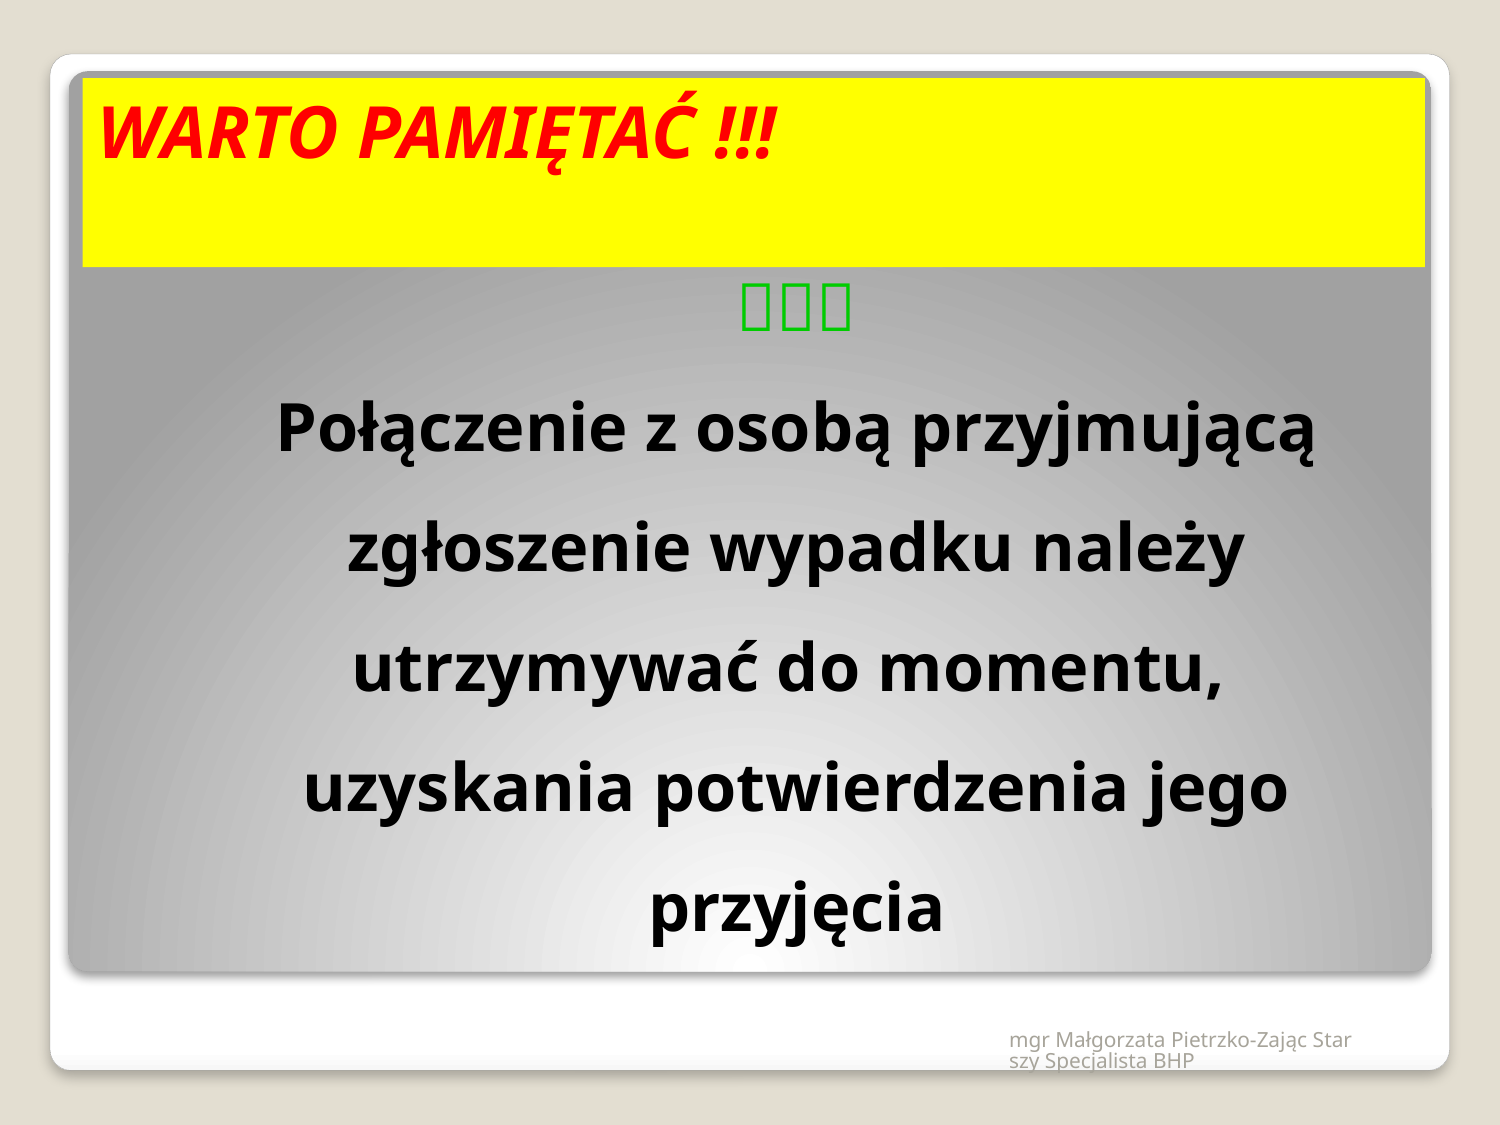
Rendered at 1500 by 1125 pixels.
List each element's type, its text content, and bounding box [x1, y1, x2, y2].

title WARTO PAMIĘTAĆ !!! [82, 78, 1425, 268]
text_box  Połączenie z osobą przyjmującą zgłoszenie wypadku należy utrzymywać do momentu, uzyskania potwierdzenia jego przyjęcia [222, 257, 1372, 953]
footer mgr Małgorzata Pietrzko-Zając Starszy Specjalista BHP [994, 1002, 1370, 1063]
